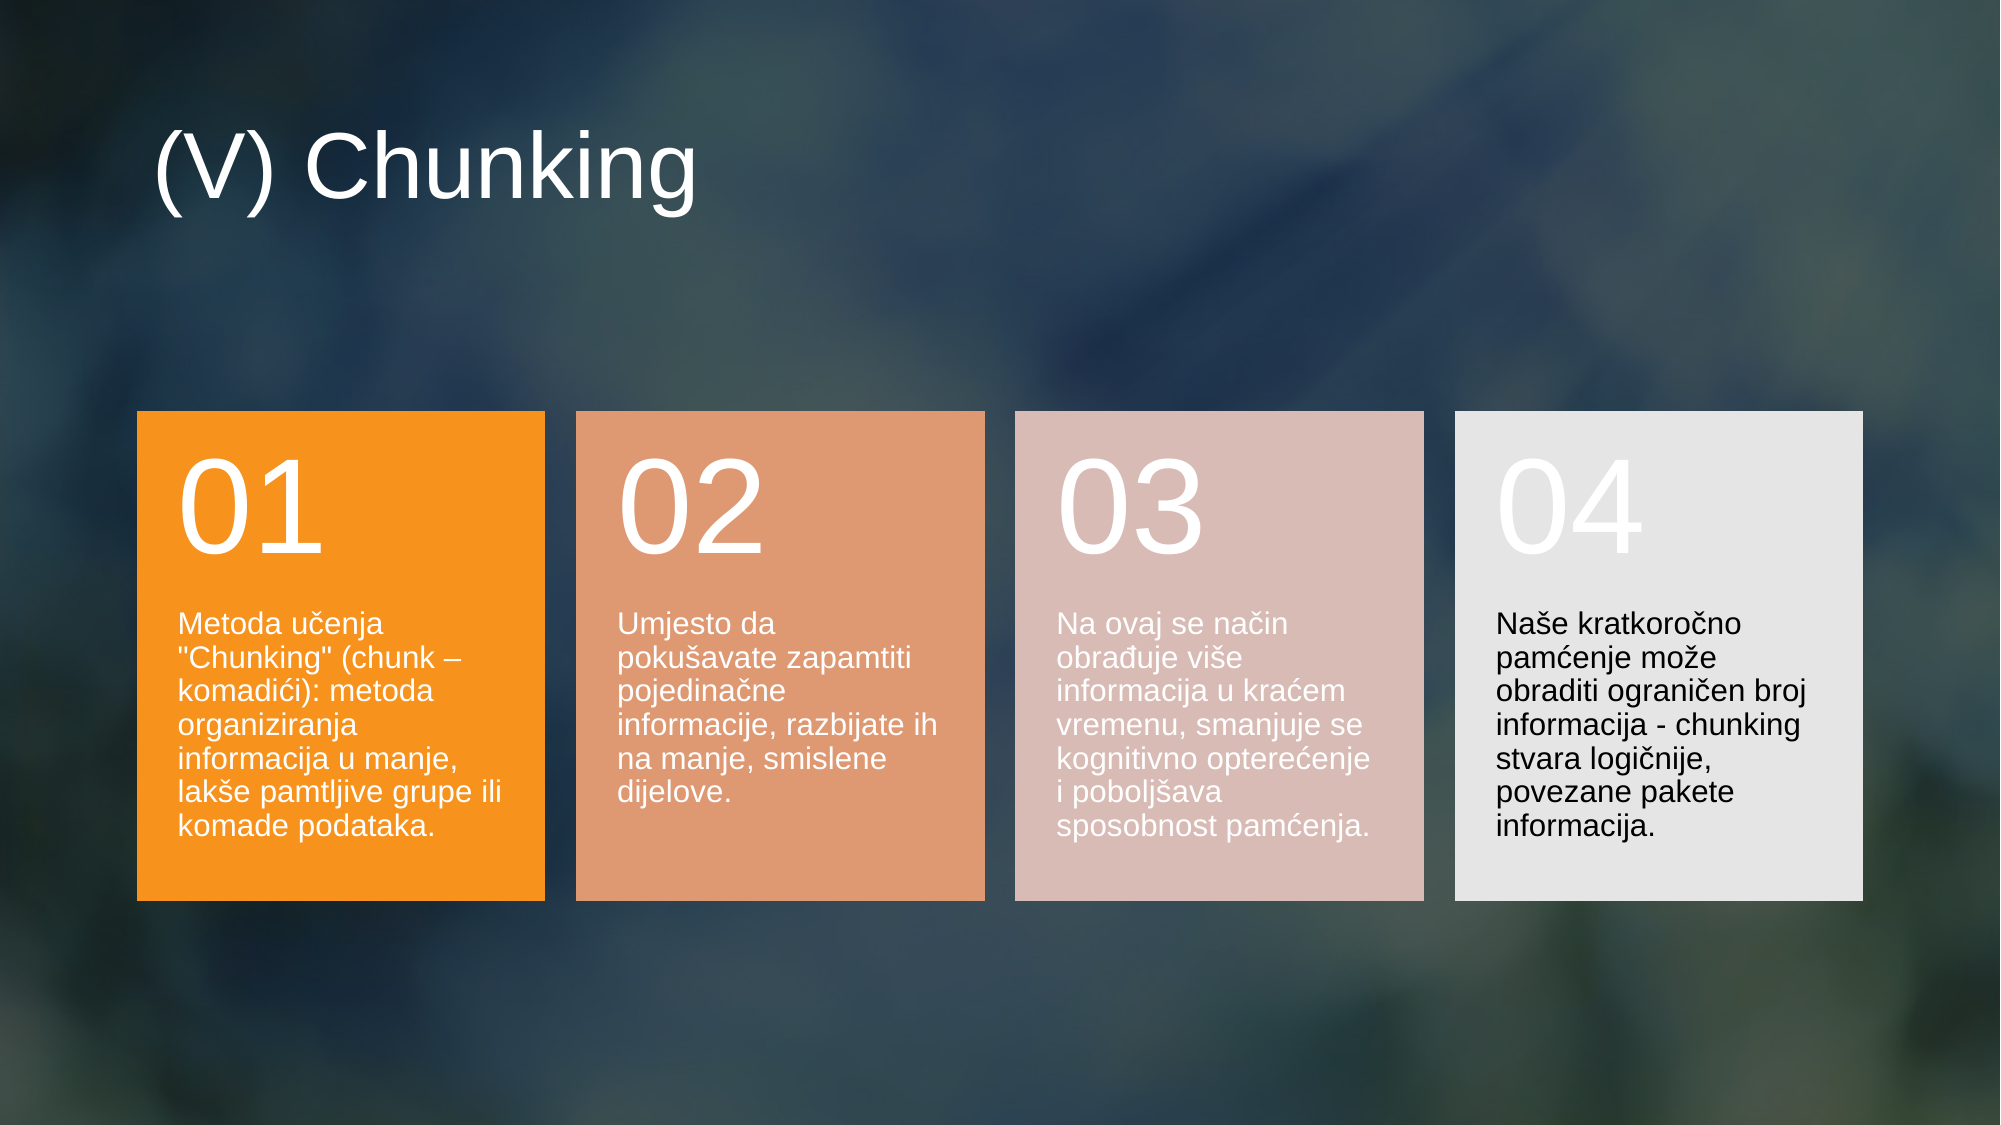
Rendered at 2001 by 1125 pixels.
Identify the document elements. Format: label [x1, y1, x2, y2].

list [137, 299, 1863, 1014]
picture [0, 0, 2000, 1125]
